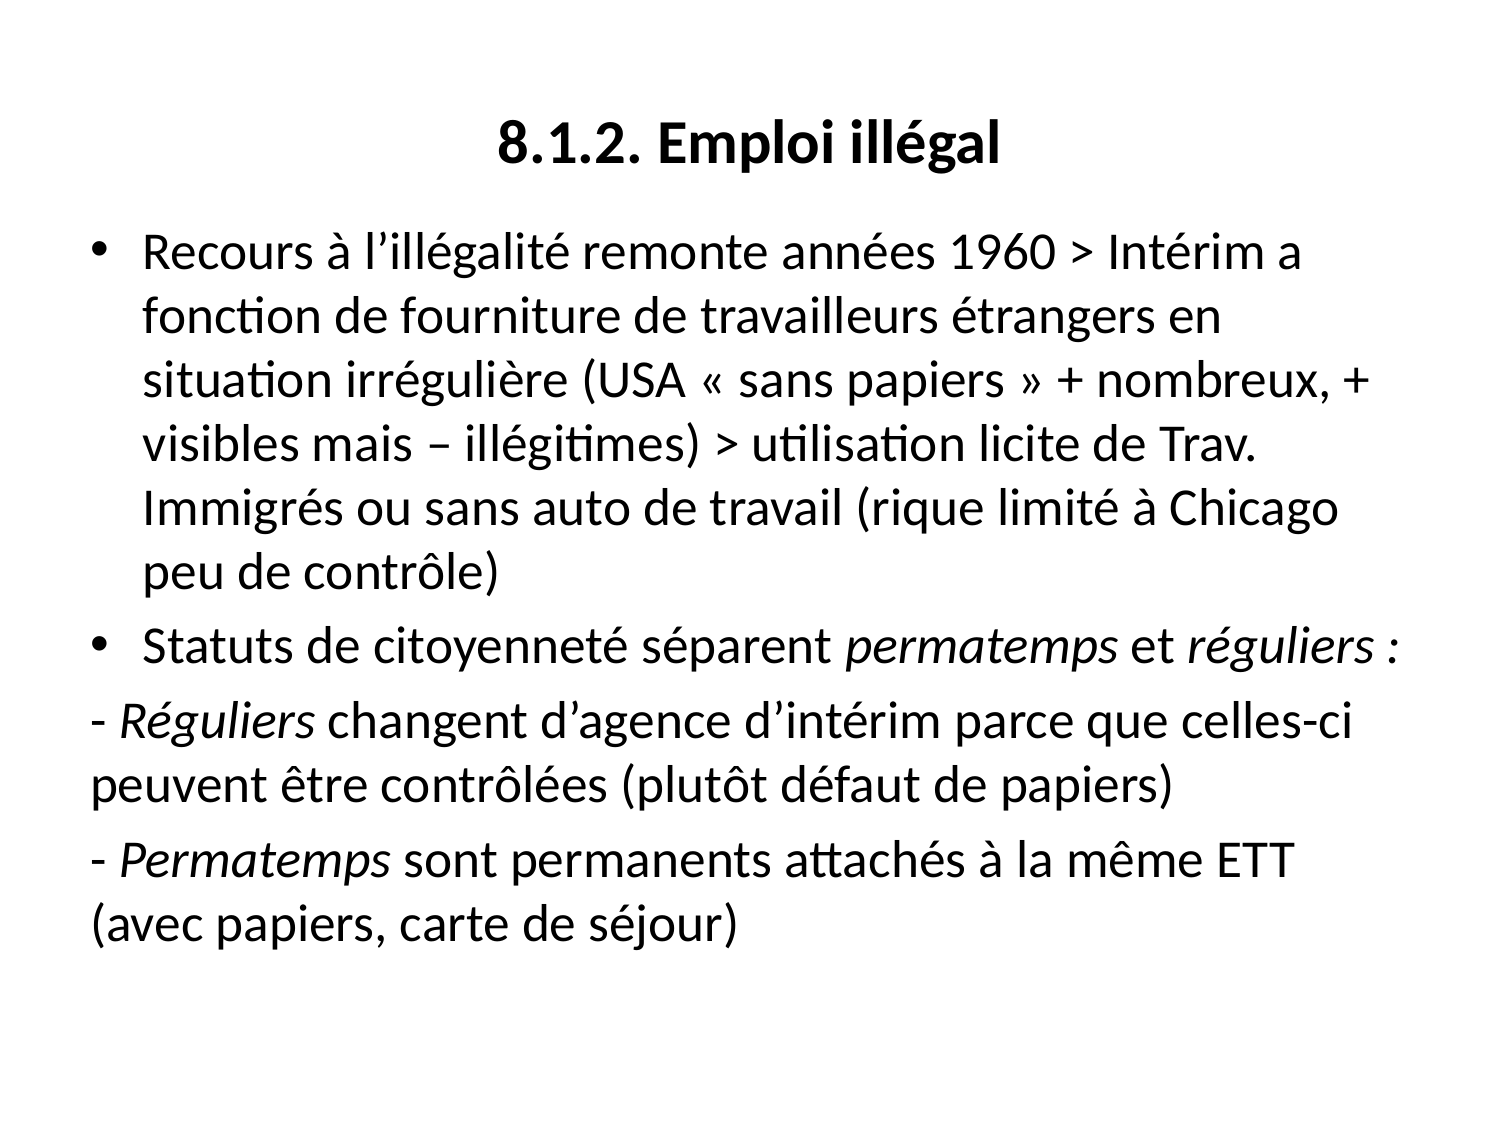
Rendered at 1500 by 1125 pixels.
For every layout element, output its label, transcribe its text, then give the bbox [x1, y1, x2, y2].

list Recours à l’illégalité remonte années 1960 > Intérim a fonction de fourniture de travailleurs étrangers en situation irrégulière (USA « sans papiers » + nombreux, + visibles mais – illégitimes) > utilisation licite de Trav. Immigrés ou sans auto de travail (rique limité à Chicago peu de contrôle) Statuts de citoyenneté séparent permatemps et réguliers : - Réguliers changent d’agence d’intérim parce que celles-ci peuvent être contrôlées (plutôt défaut de papiers) - Permatemps sont permanents attachés à la même ETT (avec papiers, carte de séjour) [75, 208, 1425, 1005]
title 8.1.2. Emploi illégal [75, 45, 1425, 208]
